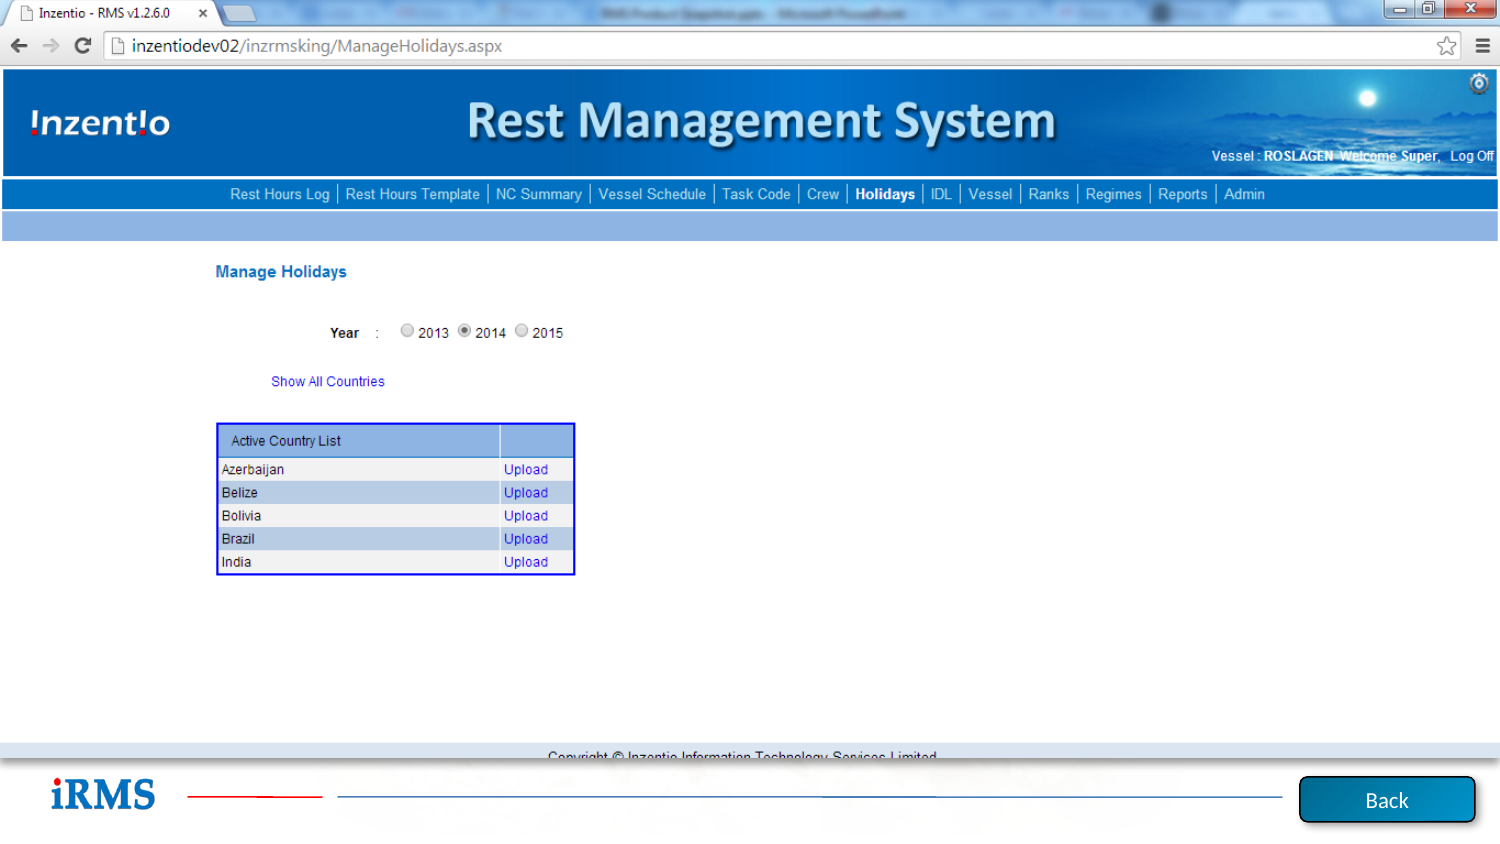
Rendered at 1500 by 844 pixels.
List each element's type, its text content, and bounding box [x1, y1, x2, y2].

picture [0, 0, 1500, 758]
picture [50, 777, 155, 810]
text_box Back [1297, 774, 1478, 824]
